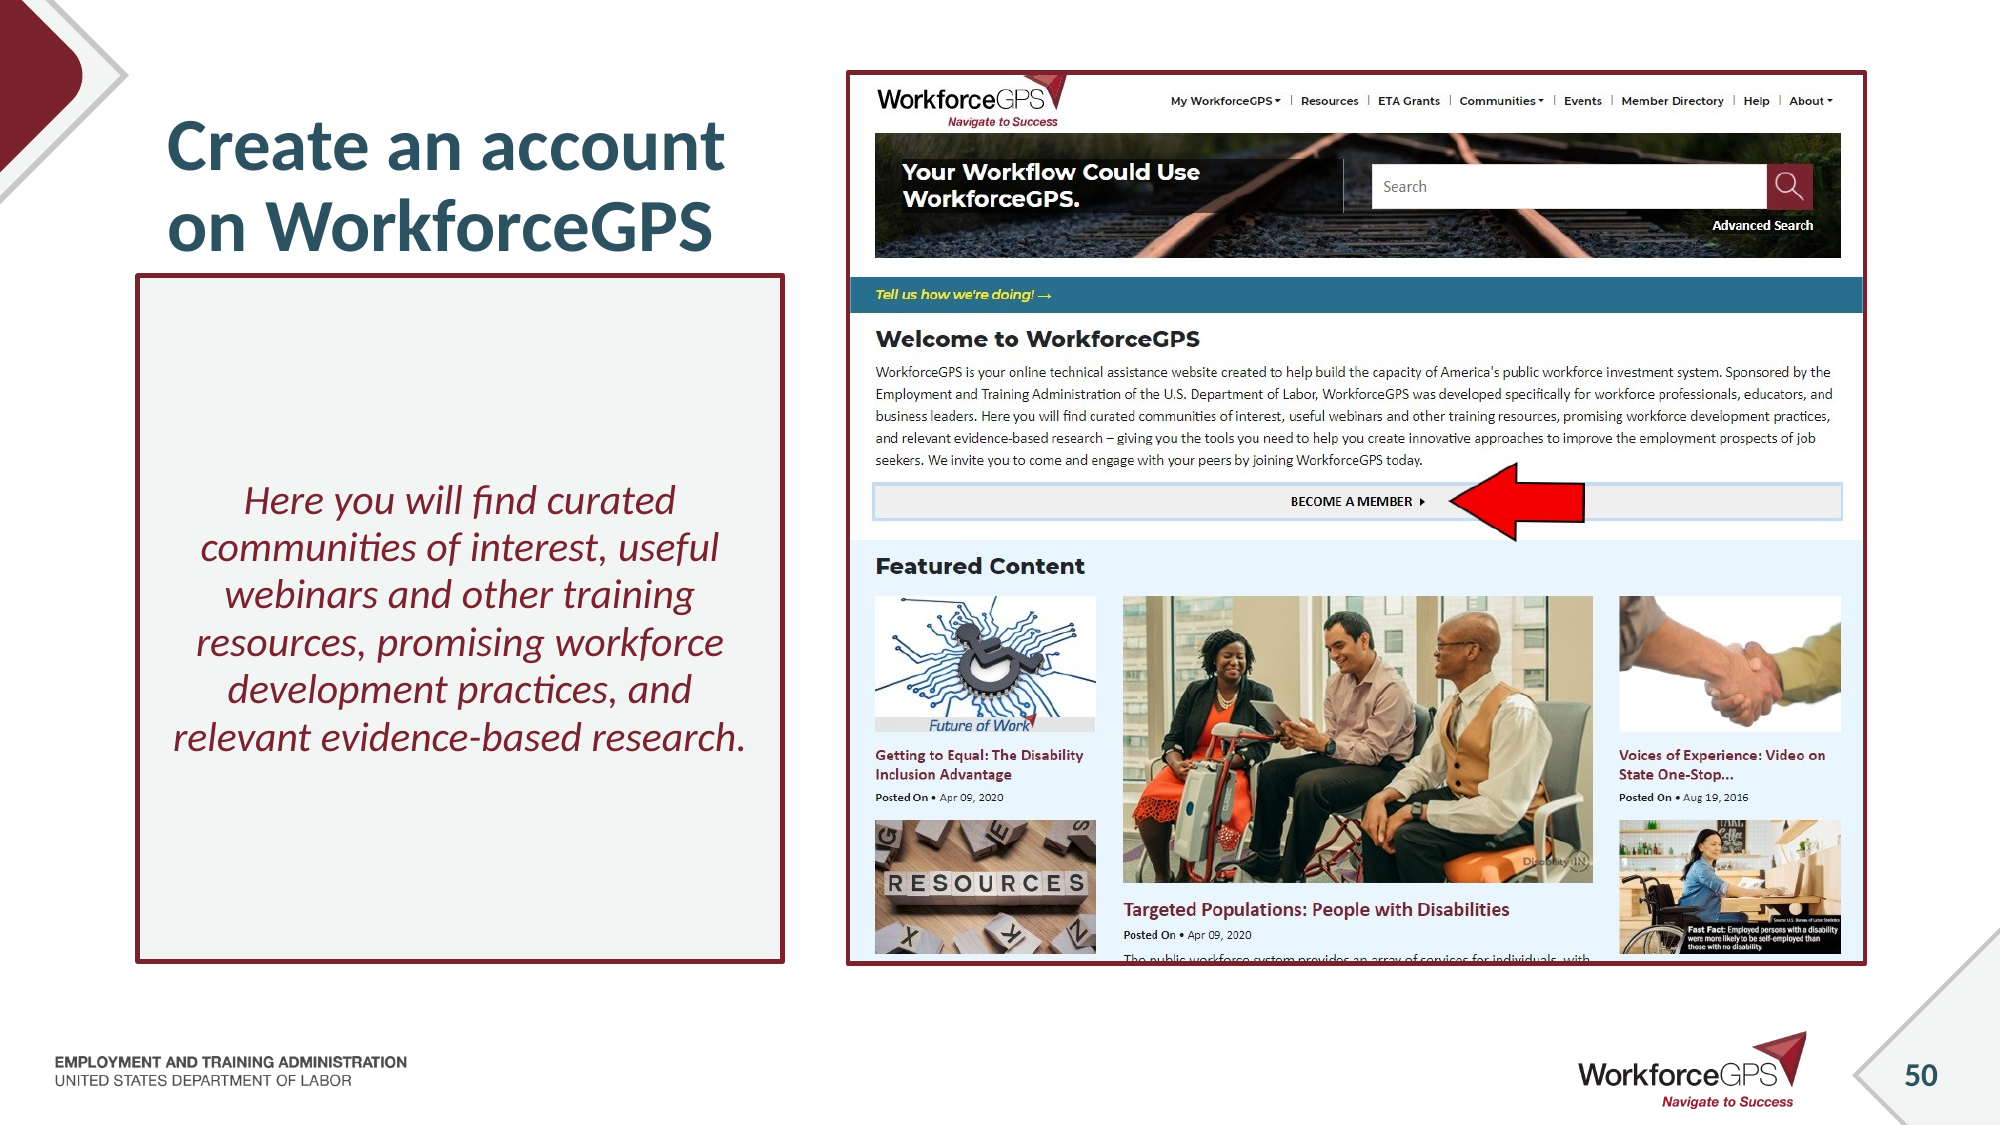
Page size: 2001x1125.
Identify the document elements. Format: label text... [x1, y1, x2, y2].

slide_number 50 [1867, 1042, 1975, 1103]
text_box Reports [47, 1049, 420, 1095]
picture [849, 74, 1864, 962]
title Create an account on WorkforceGPS [137, 75, 783, 275]
list Here you will find curated communities of interest, useful webinars and other training resources, promising workforce development practices, and relevant evidence-based research. [137, 275, 783, 962]
